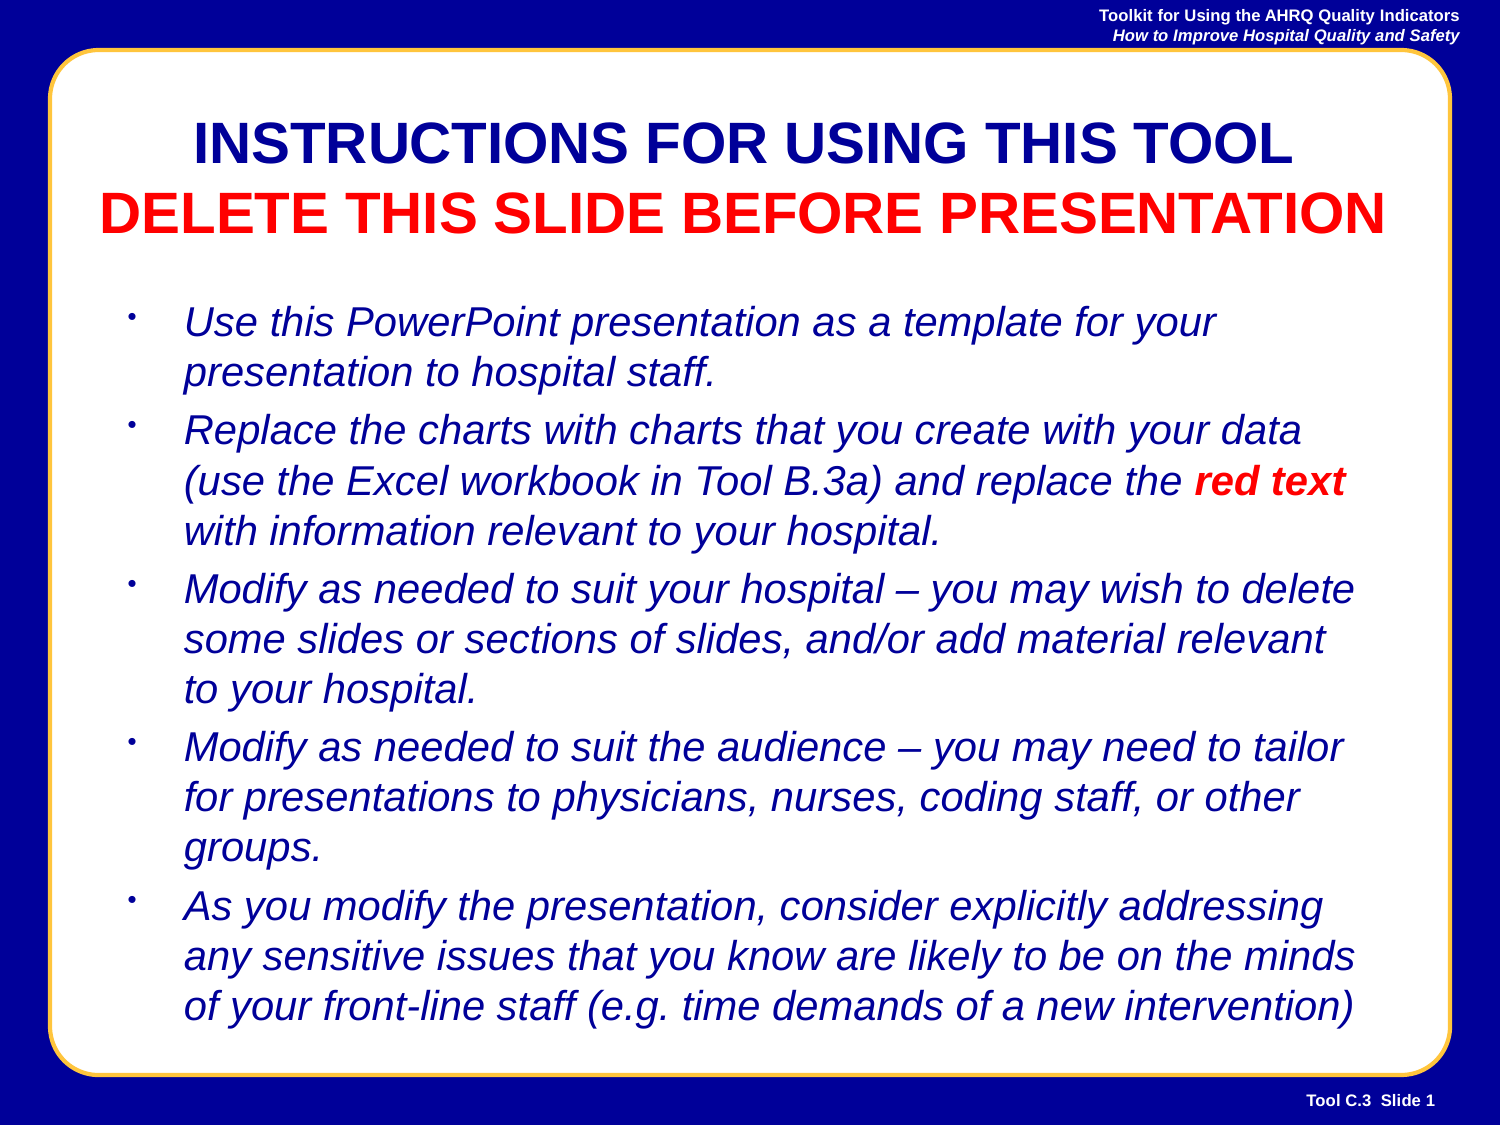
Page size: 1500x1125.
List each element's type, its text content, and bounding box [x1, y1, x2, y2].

title INSTRUCTIONS FOR USING THIS TOOL DELETE THIS SLIDE BEFORE PRESENTATION [62, 99, 1426, 251]
list Use this PowerPoint presentation as a template for your presentation to hospital staff. Replace the charts with charts that you create with your data (use the Excel workbook in Tool B.3a) and replace the red text with information relevant to your hospital. Modify as needed to suit your hospital – you may wish to delete some slides or sections of slides, and/or add material relevant to your hospital. Modify as needed to suit the audience – you may need to tailor for presentations to physicians, nurses, coding staff, or other groups. As you modify the presentation, consider explicitly addressing any sensitive issues that you know are likely to be on the minds of your front-line staff (e.g. time demands of a new intervention) [112, 287, 1388, 1038]
